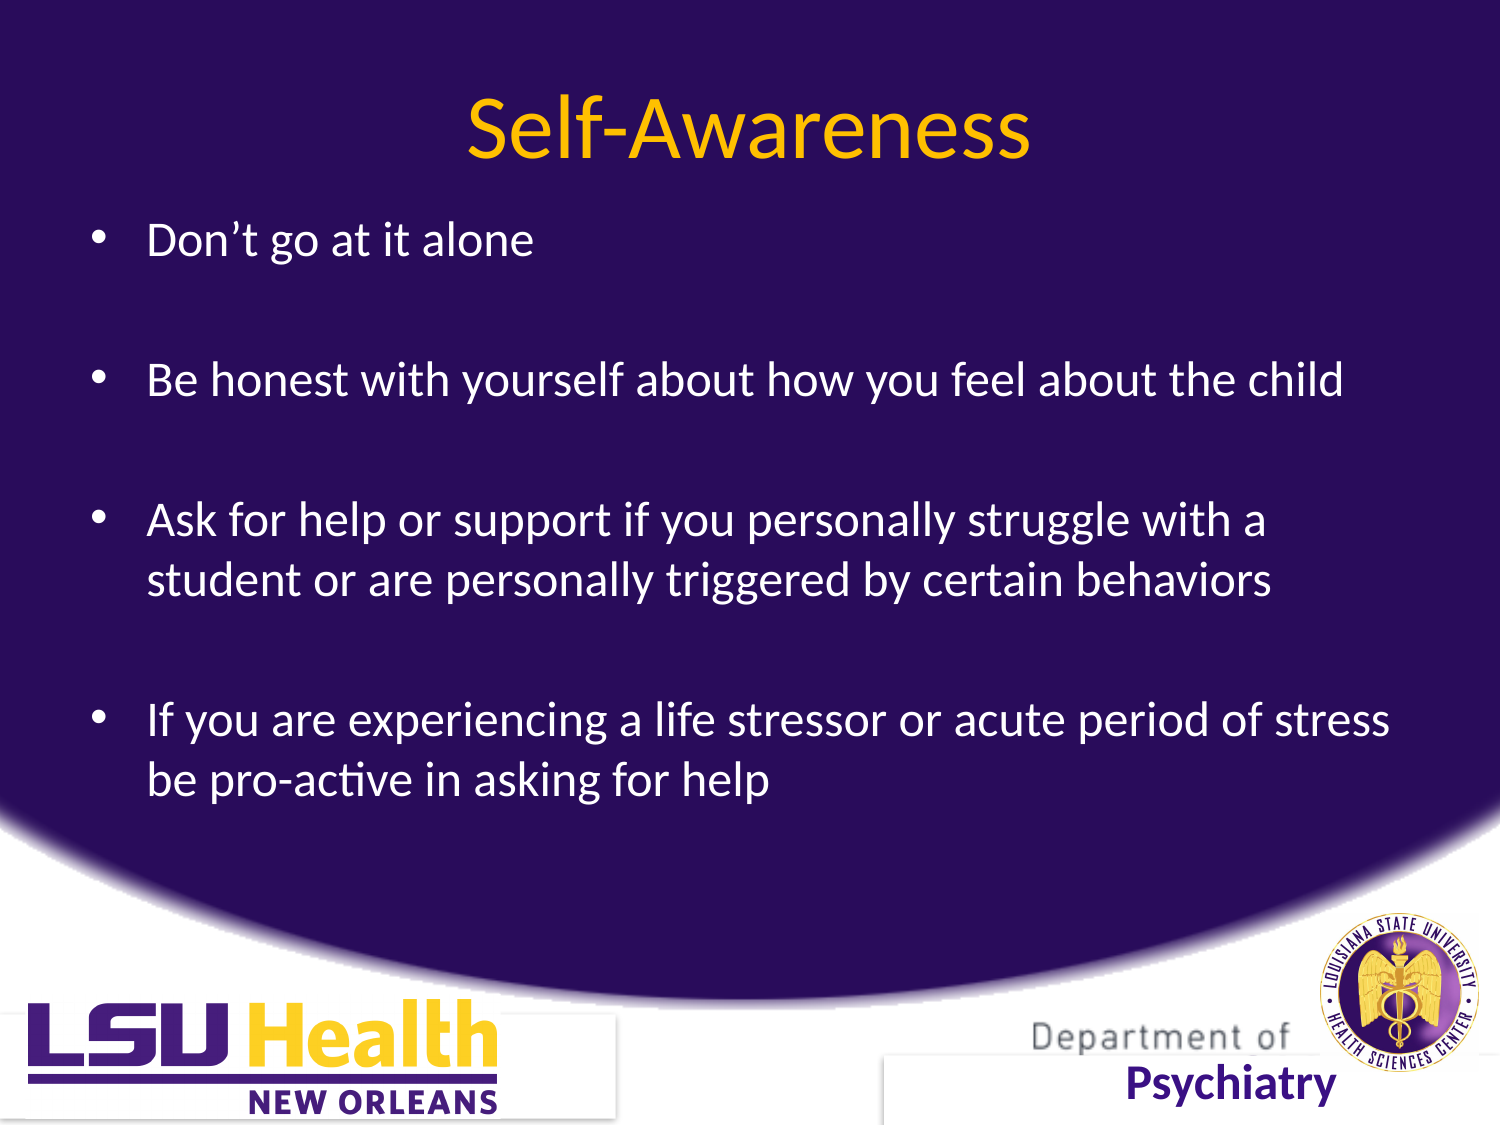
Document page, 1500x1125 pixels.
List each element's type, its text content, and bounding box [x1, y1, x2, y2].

list Don’t go at it alone Be honest with yourself about how you feel about the child Ask for help or support if you personally struggle with a student or are personally triggered by certain behaviors If you are experiencing a life stressor or acute period of stress be pro-active in asking for help [75, 200, 1425, 952]
title Self-Awareness [75, 45, 1425, 200]
picture [0, 0, 1500, 1125]
